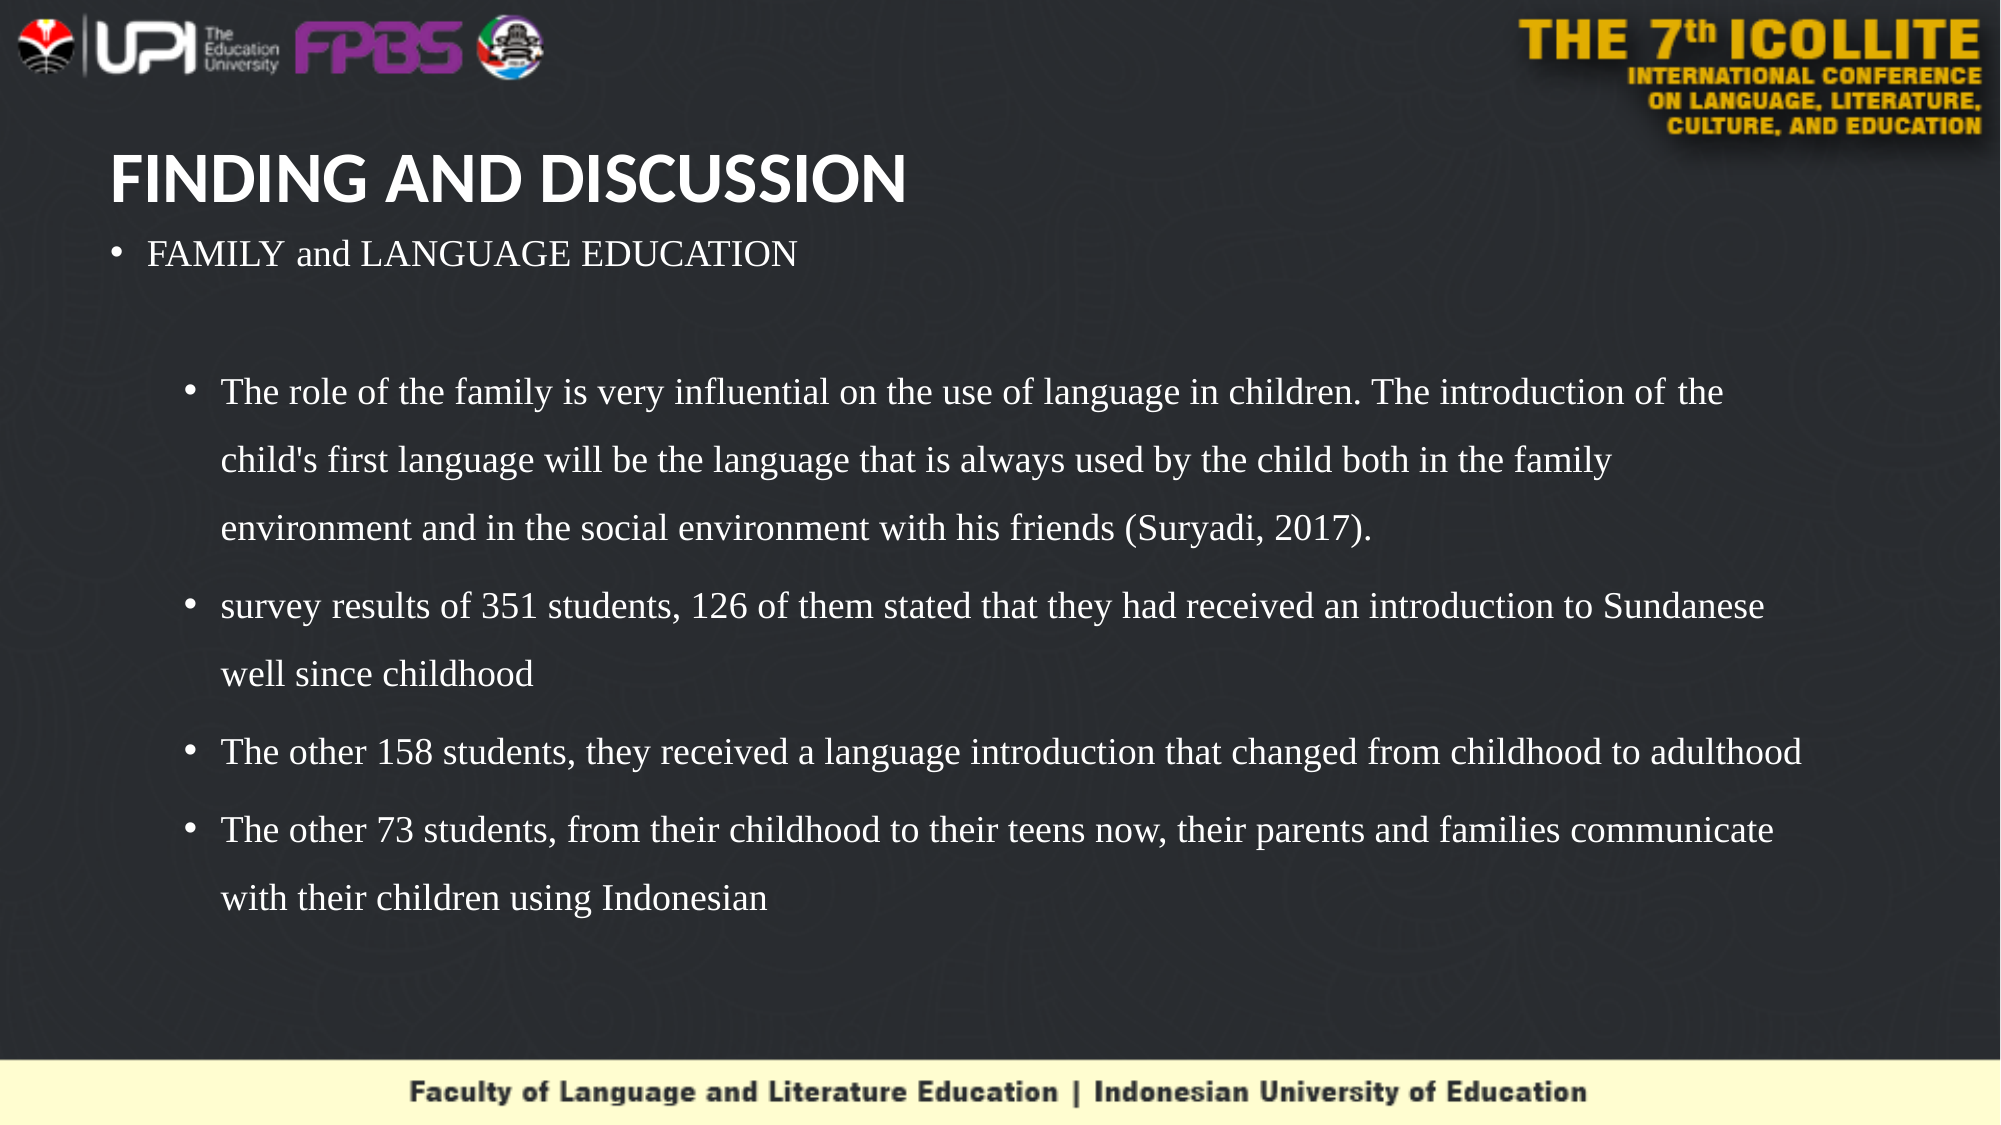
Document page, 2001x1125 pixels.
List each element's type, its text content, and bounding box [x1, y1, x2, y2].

title FINDING AND DISCUSSION [95, 131, 1821, 225]
list FAMILY and LANGUAGE EDUCATION The role of the family is very influential on the use of language in children. The introduction of the child's first language will be the language that is always used by the child both in the family environment and in the social environment with his friends (Suryadi, 2017). survey results of 351 students, 126 of them stated that they had received an introduction to Sundanese well since childhood The other 158 students, they received a language introduction that changed from childhood to adulthood The other 73 students, from their childhood to their teens now, their parents and families communicate with their children using Indonesian [95, 225, 1821, 940]
picture [0, 0, 2001, 1125]
